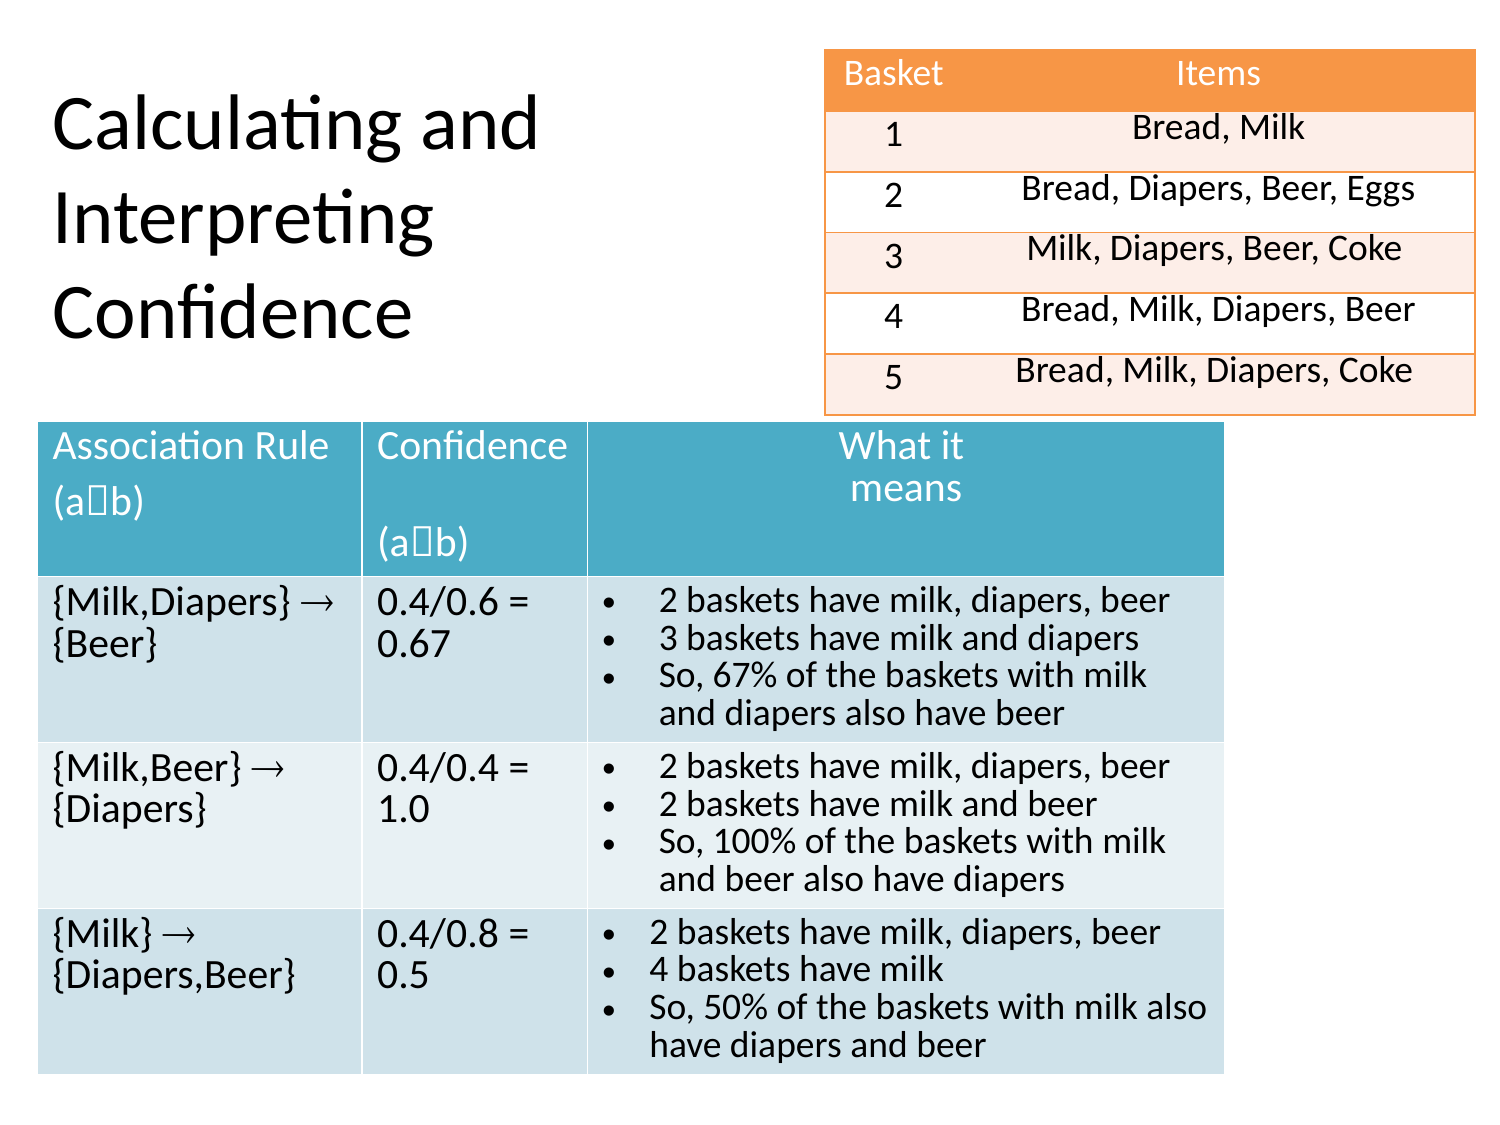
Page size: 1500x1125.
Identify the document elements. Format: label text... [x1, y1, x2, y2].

table_cell {Milk,Diapers}  {Beer} [38, 577, 361, 742]
table_cell 5 [826, 355, 962, 414]
table_header What it means [588, 422, 1224, 576]
table_cell 4 [826, 294, 962, 353]
table_cell {Milk,Beer}  {Diapers} [38, 743, 361, 908]
table_cell 0.4/0.6 = 0.67 [363, 577, 587, 742]
table_cell 2 [826, 173, 962, 232]
table_cell {Milk}  {Diapers,Beer} [38, 909, 361, 1074]
table_header Association Rule (ab) [38, 422, 361, 576]
table_header Basket [826, 51, 962, 110]
table_cell Bread, Milk, Diapers, Beer [962, 294, 1474, 353]
table_cell 2 baskets have milk, diapers, beer 4 baskets have milk So, 50% of the baskets with milk also have diapers and beer [588, 909, 1224, 1074]
table_cell 1 [826, 112, 962, 171]
table_cell 0.4/0.8 = 0.5 [363, 909, 587, 1074]
table_cell 2 baskets have milk, diapers, beer 3 baskets have milk and diapers So, 67% of the baskets with milk and diapers also have beer [588, 577, 1224, 742]
table_cell 3 [826, 233, 962, 292]
table_cell Milk, Diapers, Beer, Coke [962, 233, 1474, 292]
table_header Items [962, 51, 1474, 110]
table_cell 0.4/0.4 = 1.0 [363, 743, 587, 908]
title Calculating and Interpreting Confidence [37, 62, 750, 363]
table_header Confidence (ab) [363, 422, 587, 576]
table_cell Bread, Milk, Diapers, Coke [962, 355, 1474, 414]
table_cell 2 baskets have milk, diapers, beer 2 baskets have milk and beer So, 100% of the baskets with milk and beer also have diapers [588, 743, 1224, 908]
table_cell Bread, Diapers, Beer, Eggs [962, 173, 1474, 232]
table_cell Bread, Milk [962, 112, 1474, 171]
